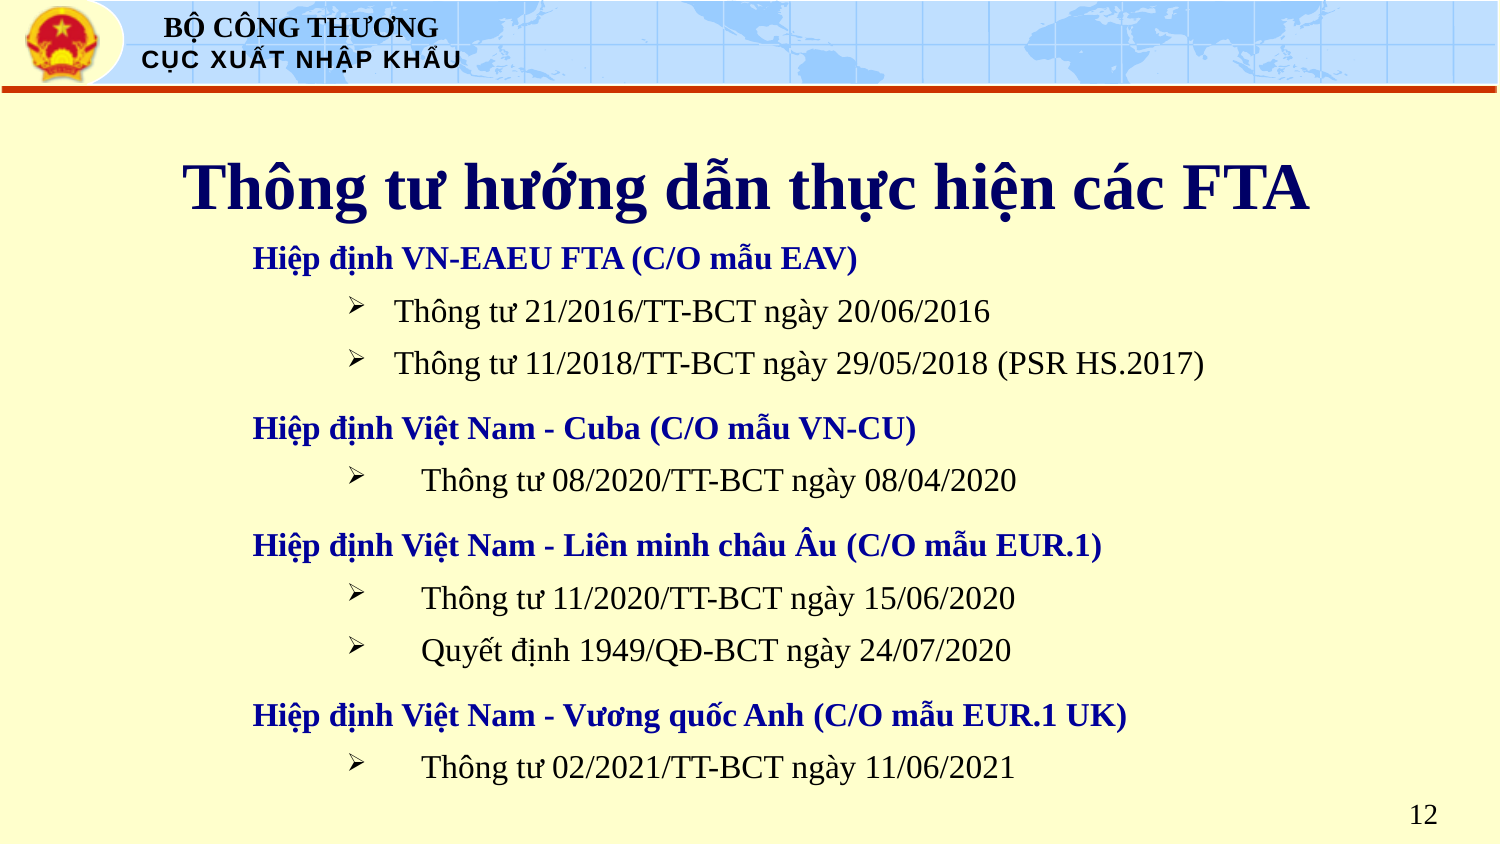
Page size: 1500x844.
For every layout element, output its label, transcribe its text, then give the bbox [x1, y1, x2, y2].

picture [1, 86, 1497, 93]
picture [24, 5, 100, 83]
list Hiệp định VN-EAEU FTA (C/O mẫu EAV) Thông tư 21/2016/TT-BCT ngày 20/06/2016 Thông tư 11/2018/TT-BCT ngày 29/05/2018 (PSR HS.2017) Hiệp định Việt Nam - Cuba (C/O mẫu VN-CU) Thông tư 08/2020/TT-BCT ngày 08/04/2020 Hiệp định Việt Nam - Liên minh châu Âu (C/O mẫu EUR.1) Thông tư 11/2020/TT-BCT ngày 15/06/2020 Quyết định 1949/QĐ-BCT ngày 24/07/2020 Hiệp định Việt Nam - Vương quốc Anh (C/O mẫu EUR.1 UK) Thông tư 02/2021/TT-BCT ngày 11/06/2021 [237, 228, 1250, 844]
title Thông tư hướng dẫn thực hiện các FTA [50, 96, 1454, 229]
slide_number 12 [1250, 787, 1454, 831]
